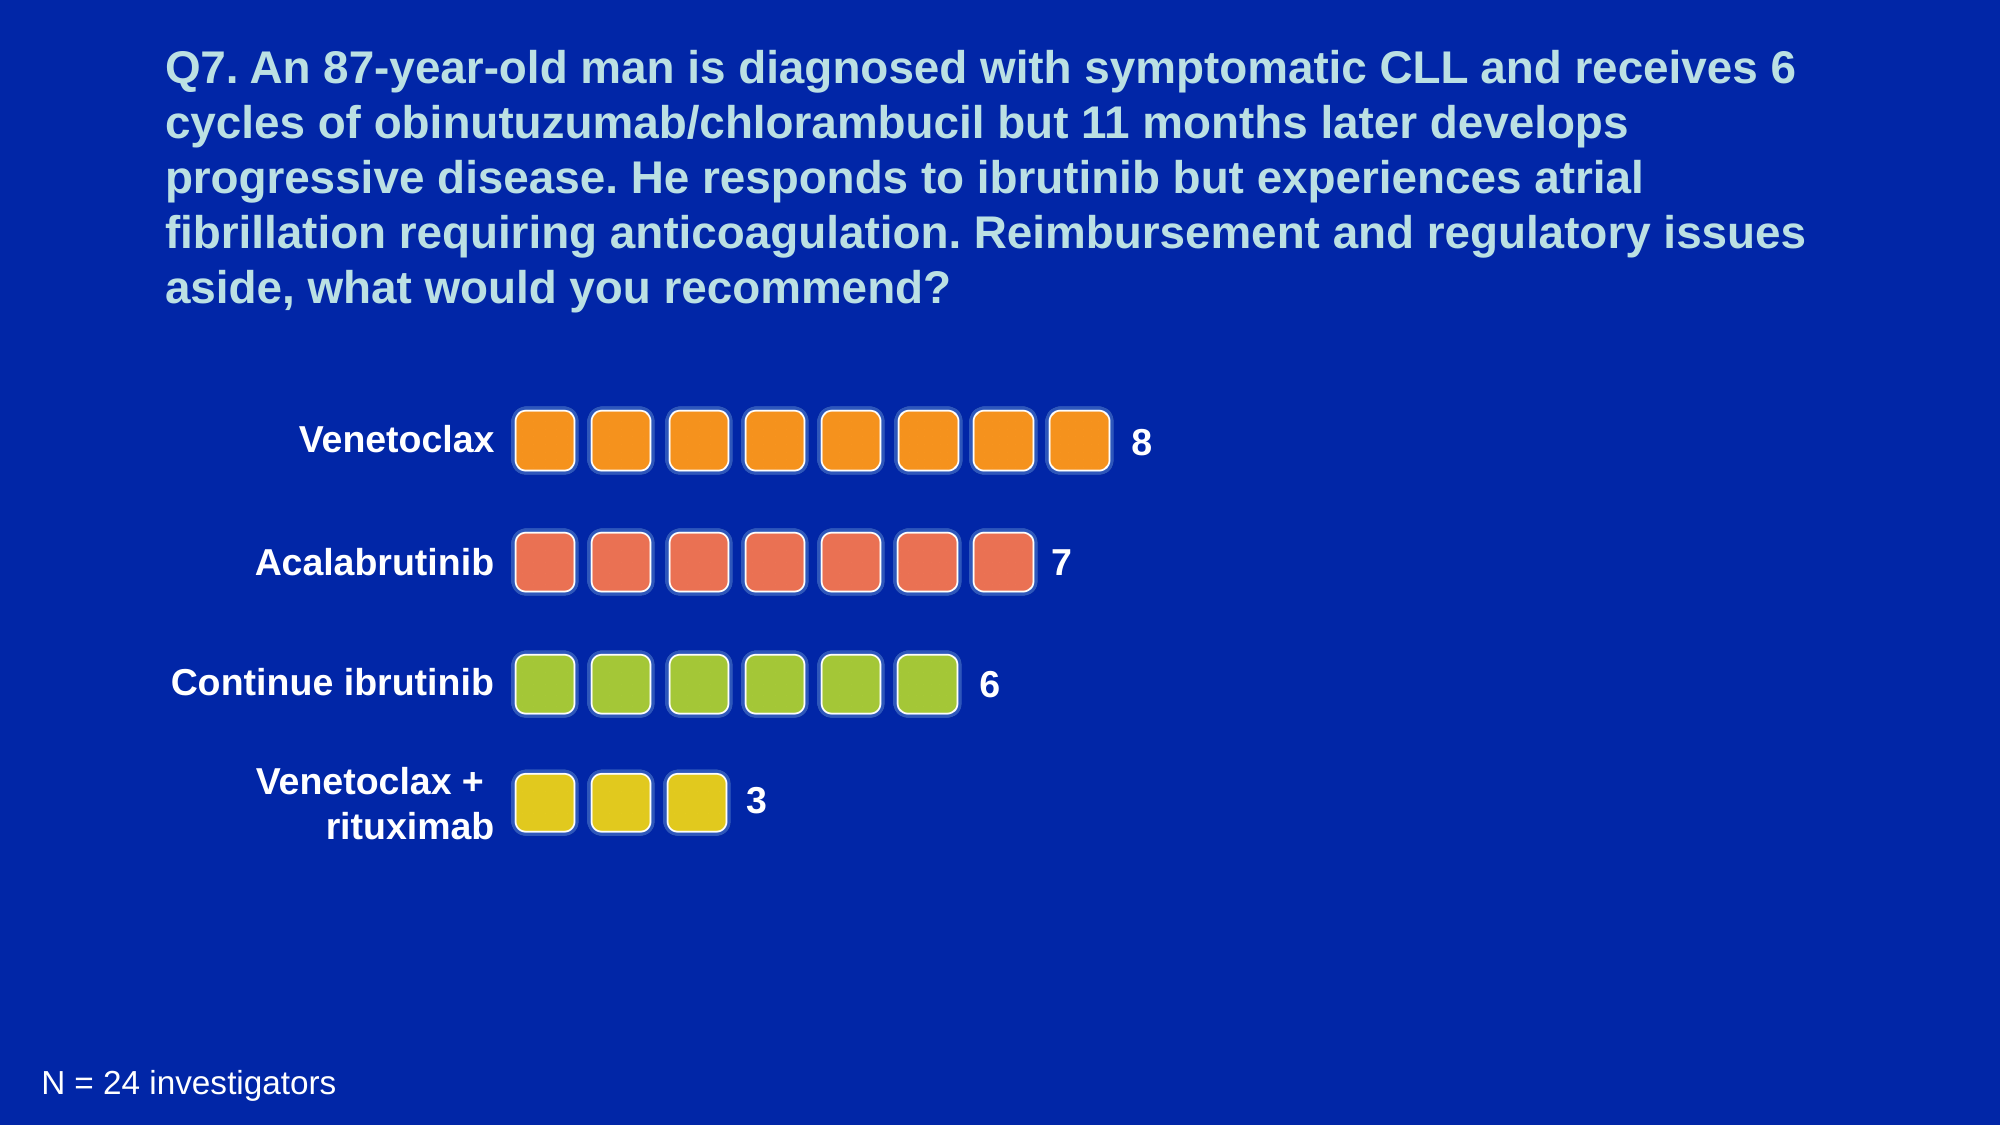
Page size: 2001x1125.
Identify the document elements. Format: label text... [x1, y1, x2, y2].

picture [0, 0, 2000, 1125]
text_box 6 [979, 659, 1047, 705]
text_box Venetoclax [119, 415, 495, 461]
text_box N = 24 investigators [26, 1053, 411, 1109]
text_box Venetoclax + rituximab [26, 775, 495, 828]
text_box Acalabrutinib [72, 539, 495, 581]
text_box 3 [746, 776, 814, 822]
title Q7. An 87-year-old man is diagnosed with symptomatic CLL and receives 6 cycles of obinutuzumab/chlorambucil but 11 months later develops progressive disease. He responds to ibrutinib but experiences atrial fibrillation requiring anticoagulation. Reimbursement and regulatory issues aside, what would you recommend? [150, 55, 1850, 296]
text_box Continue ibrutinib [119, 656, 495, 705]
text_box 8 [1131, 418, 1199, 463]
text_box 7 [1051, 537, 1119, 583]
